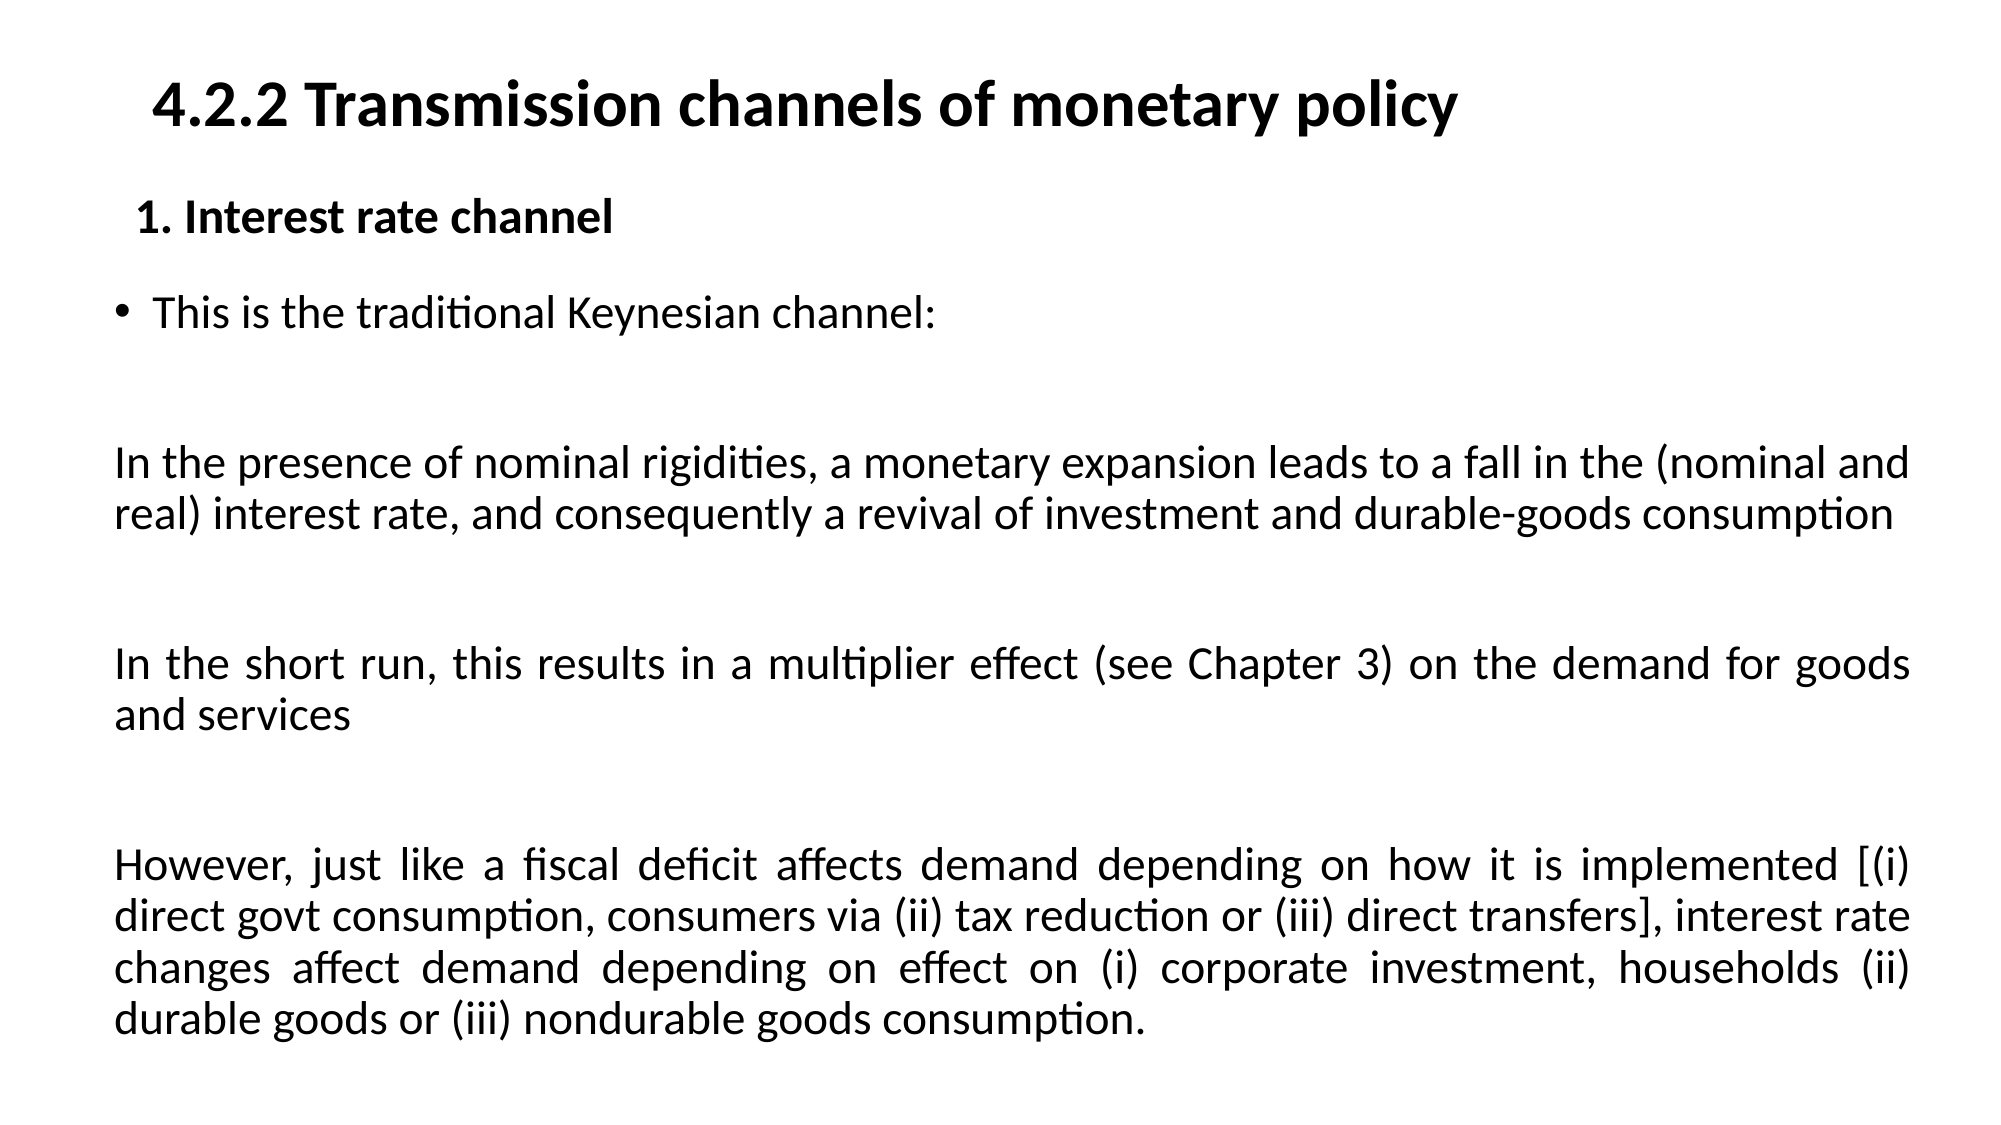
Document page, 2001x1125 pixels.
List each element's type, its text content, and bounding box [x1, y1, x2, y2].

text_box 1. Interest rate channel [119, 176, 630, 252]
list This is the traditional Keynesian channel: In the presence of nominal rigidities, a monetary expansion leads to a fall in the (nominal and real) interest rate, and consequently a revival of investment and durable-goods consumption In the short run, this results in a multiplier effect (see Chapter 3) on the demand for goods and services However, just like a fiscal deficit affects demand depending on how it is implemented [(i) direct govt consumption, consumers via (ii) tax reduction or (iii) direct transfers], interest rate changes affect demand depending on effect on (i) corporate investment, households (ii) durable goods or (iii) nondurable goods consumption. [99, 280, 1930, 1067]
title 4.2.2 Transmission channels of monetary policy [137, 40, 1863, 170]
